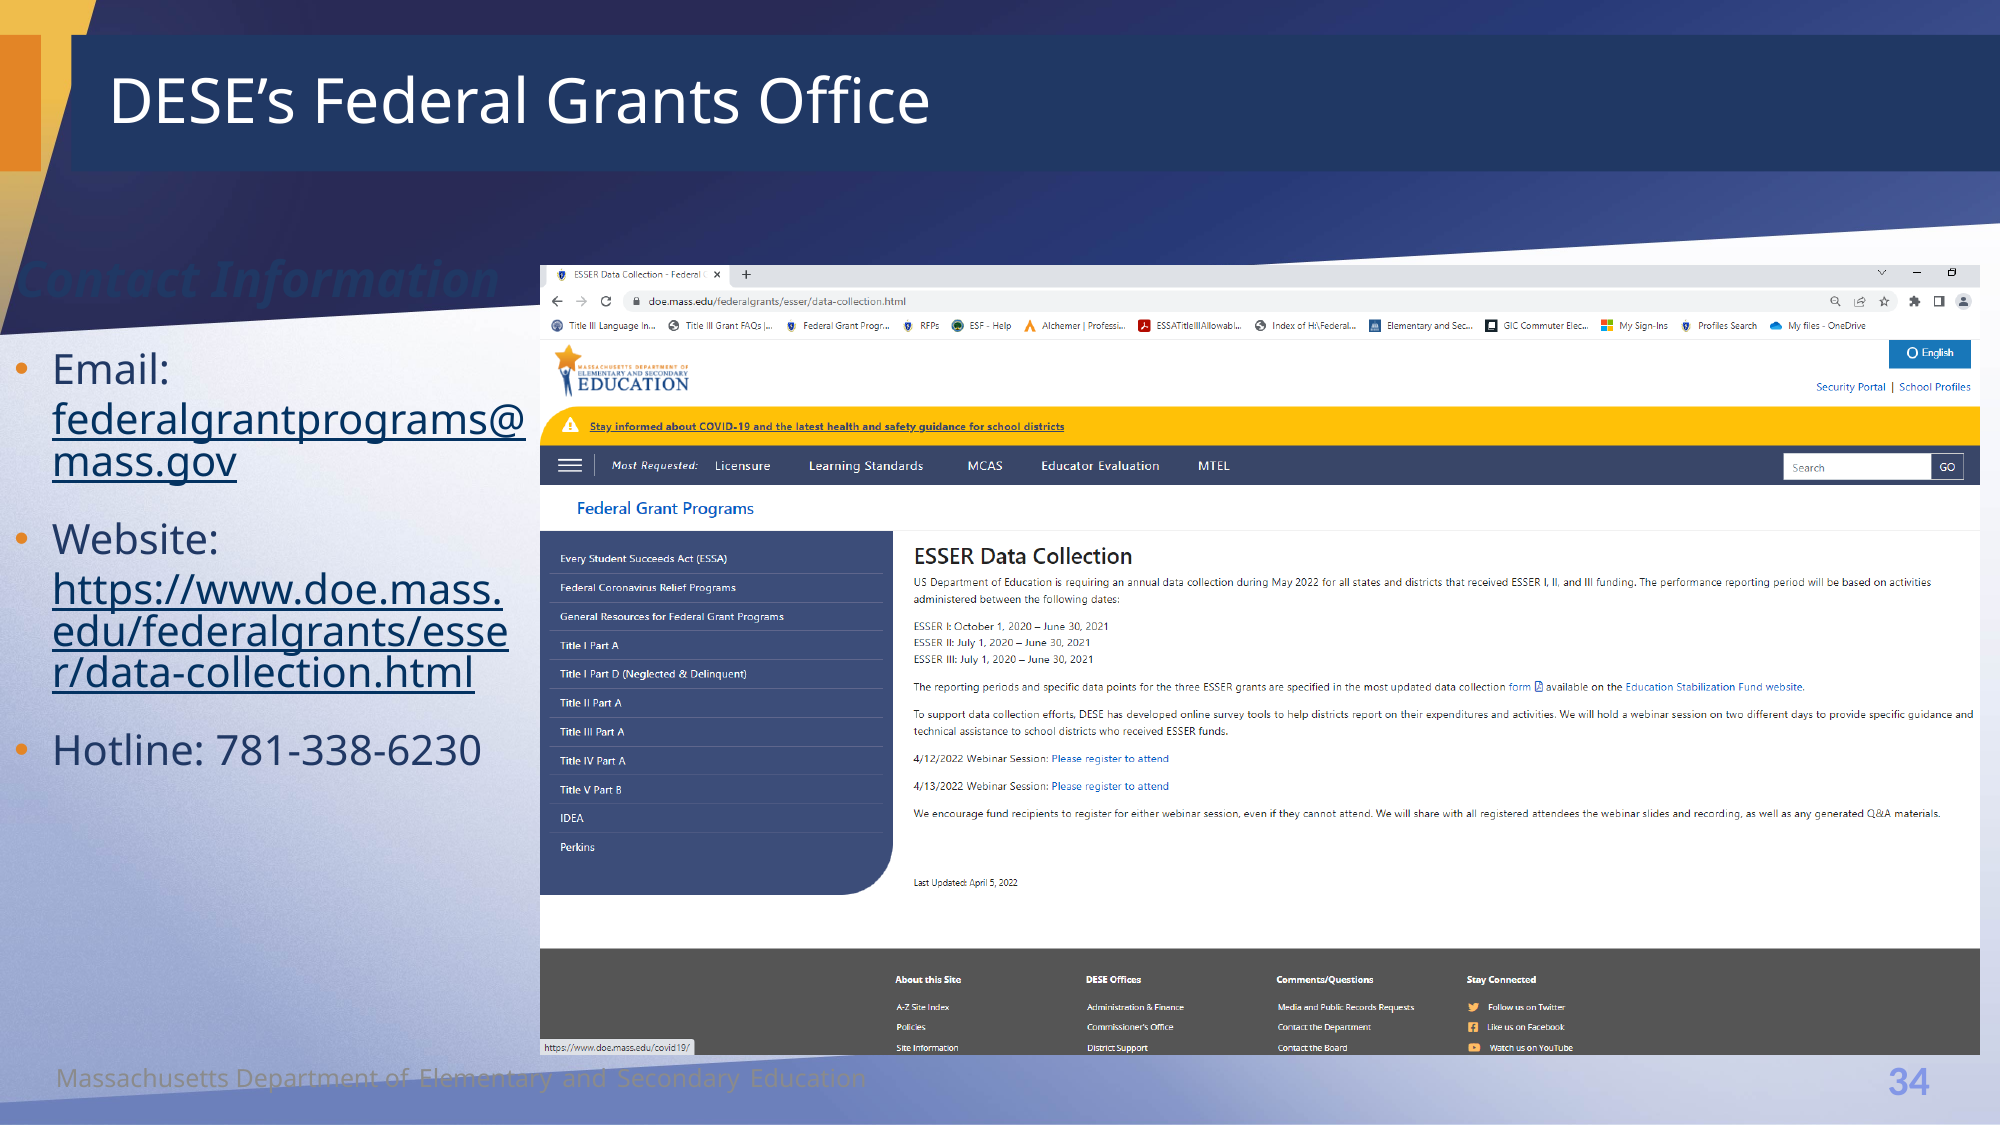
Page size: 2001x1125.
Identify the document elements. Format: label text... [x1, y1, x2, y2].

picture [240, 1073, 249, 1085]
picture [62, 1073, 70, 1083]
list Email: federalgrantprograms@mass.gov Website: https://www.doe.mass.edu/federalgrants/esser/data-collection.html Hotline: 781-338-6230 [0, 345, 541, 1073]
title DESE’s Federal Grants Office [93, 47, 1959, 159]
picture [0, 0, 2000, 1125]
text_box Contact Information [0, 239, 640, 345]
picture [388, 1075, 395, 1085]
picture [271, 1075, 279, 1085]
